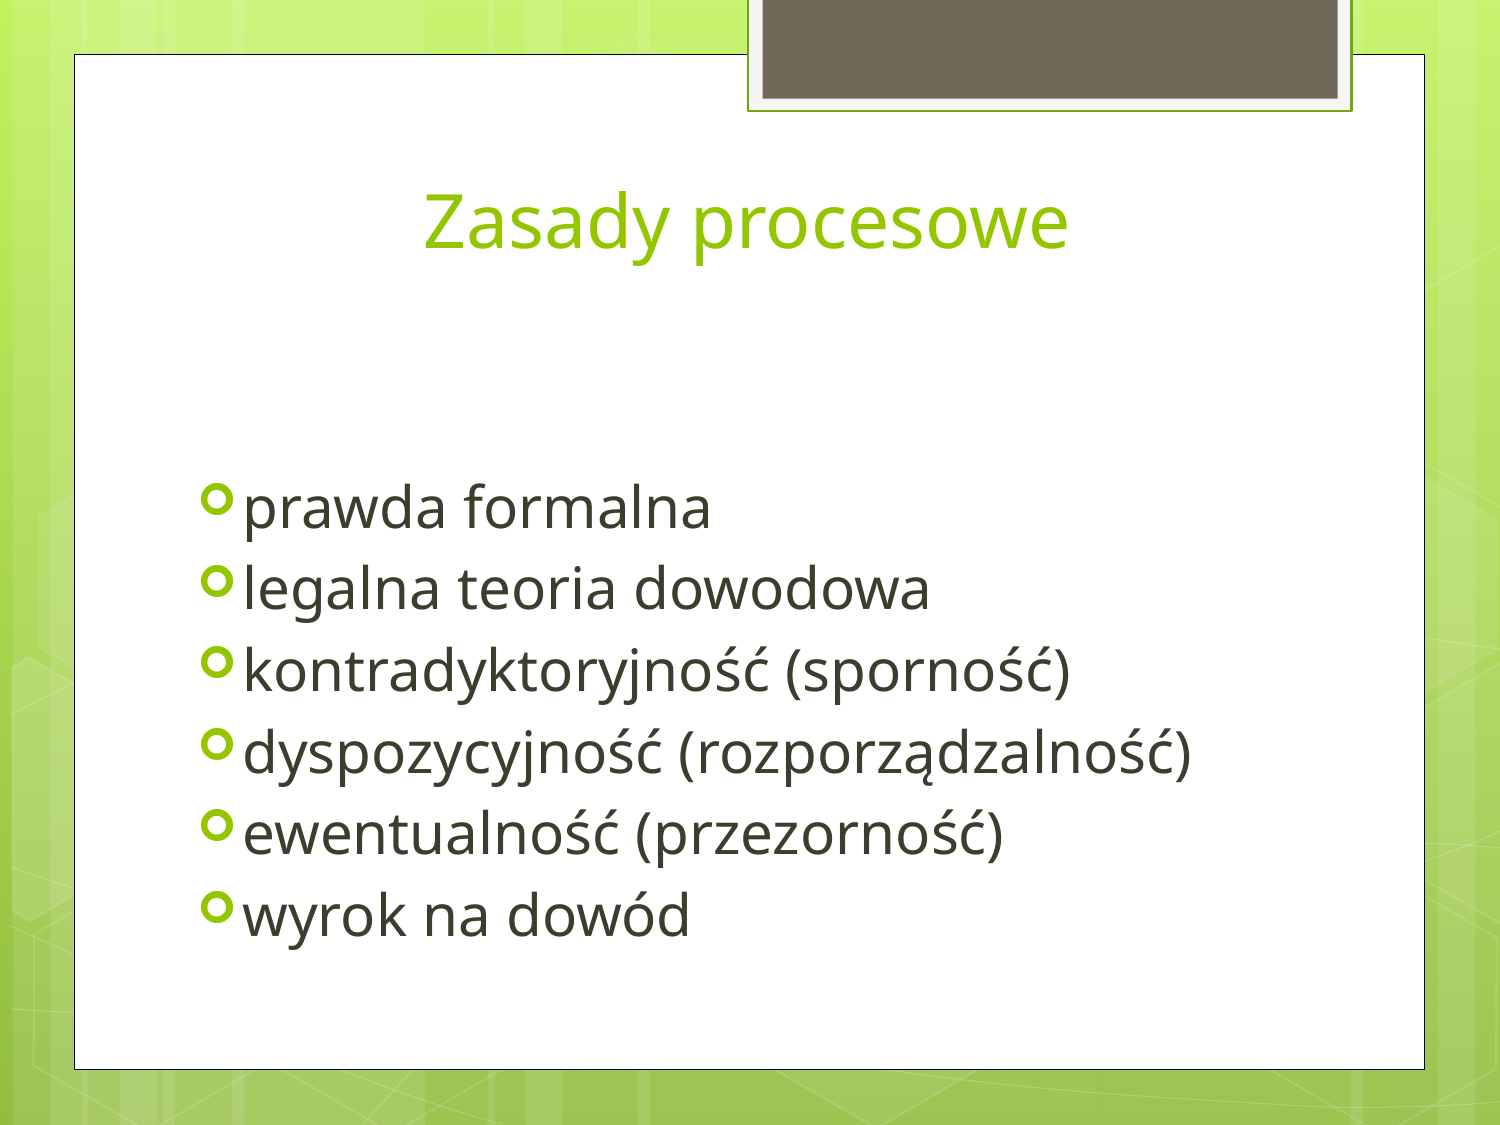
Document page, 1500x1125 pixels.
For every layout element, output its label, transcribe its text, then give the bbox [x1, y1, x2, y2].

title Zasady procesowe [171, 78, 1324, 272]
list prawda formalna legalna teoria dowodowa kontradyktoryjność (sporność) dyspozycyjność (rozporządzalność) ewentualność (przezorność) wyrok na dowód [171, 381, 1283, 957]
